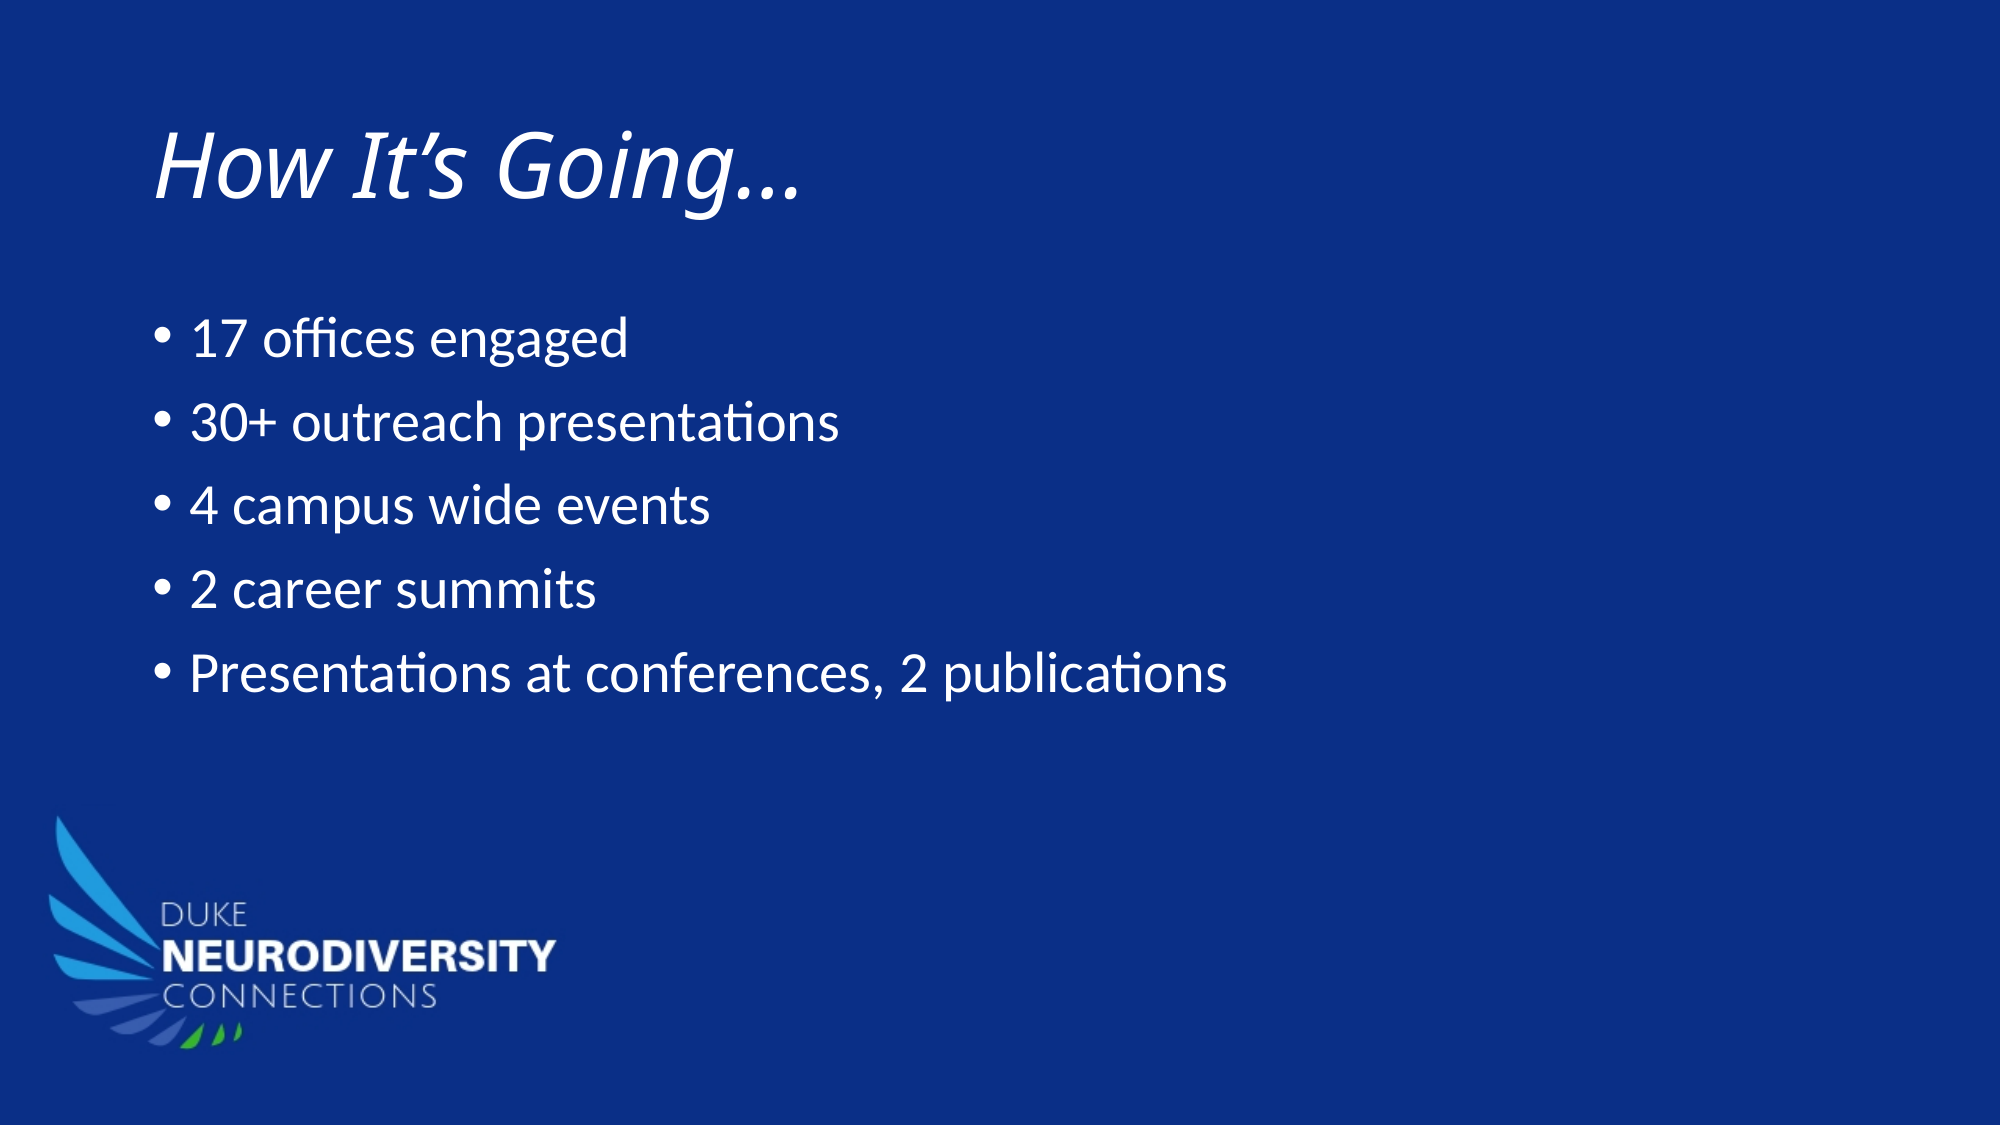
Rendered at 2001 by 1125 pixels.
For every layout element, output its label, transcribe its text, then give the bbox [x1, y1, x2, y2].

list 17 offices engaged 30+ outreach presentations 4 campus wide events 2 career summits Presentations at conferences, 2 publications [137, 299, 1863, 1014]
picture [40, 804, 566, 1105]
title How It’s Going… [137, 59, 1863, 278]
